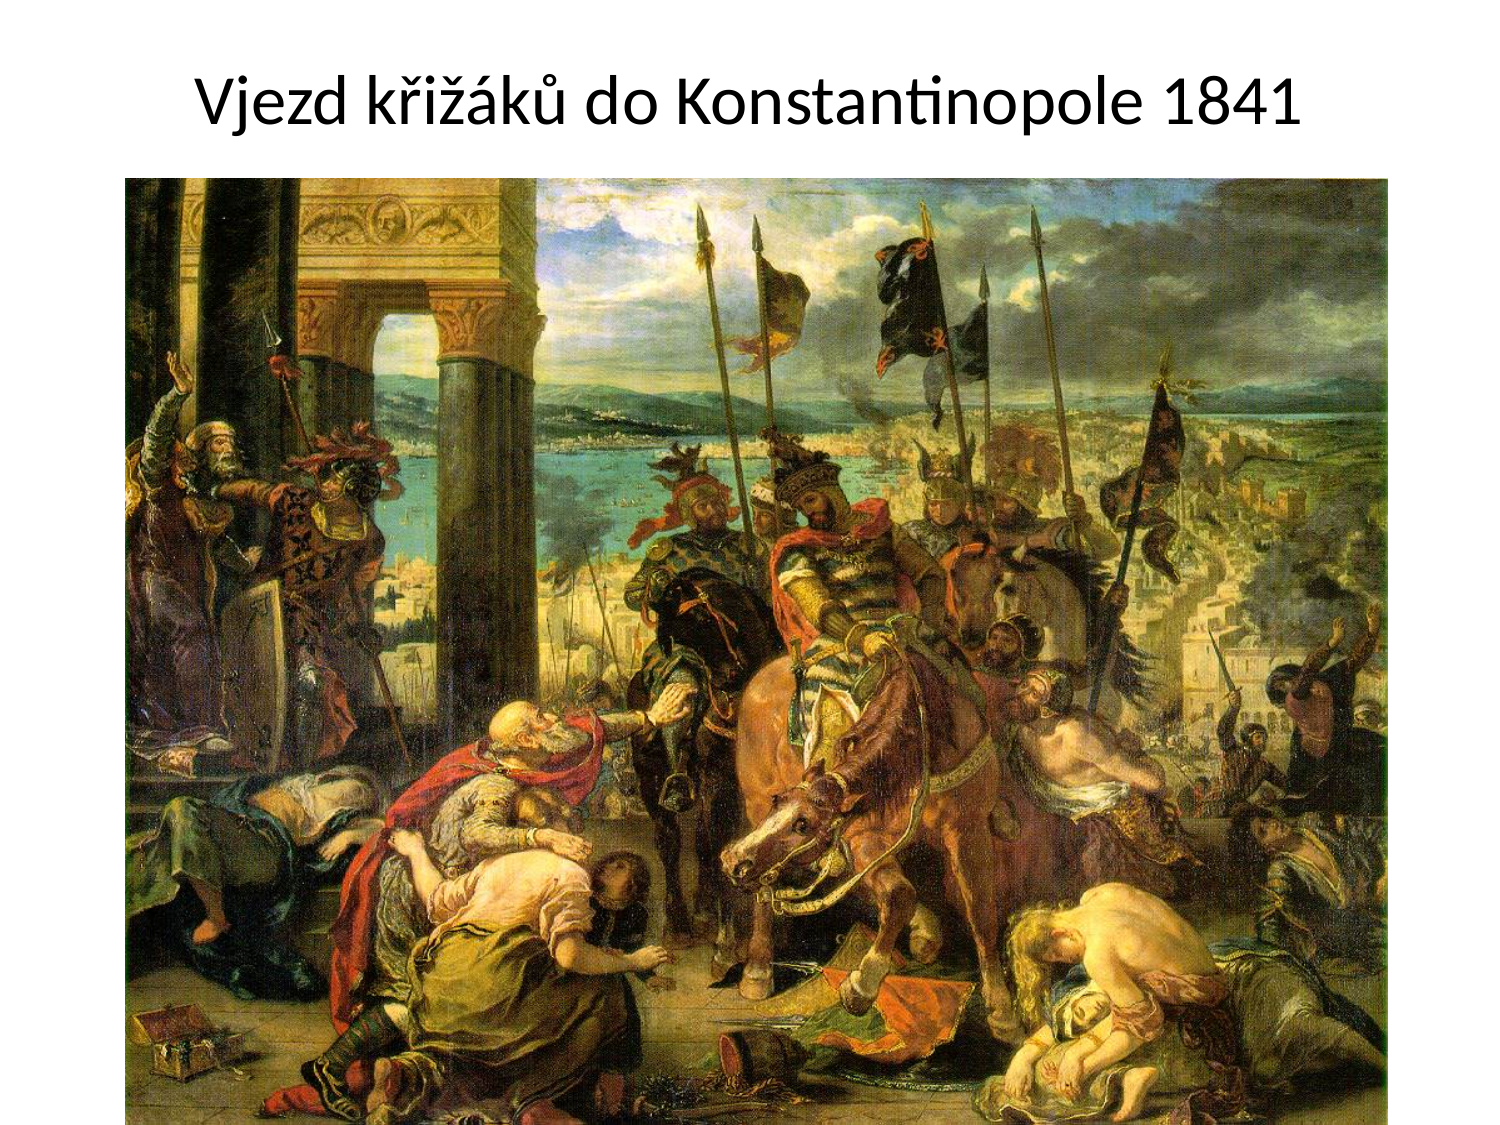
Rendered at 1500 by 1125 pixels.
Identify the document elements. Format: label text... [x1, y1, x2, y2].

picture [124, 178, 1388, 1125]
title Vjezd křižáků do Konstantinopole 1841 [74, 44, 1426, 233]
